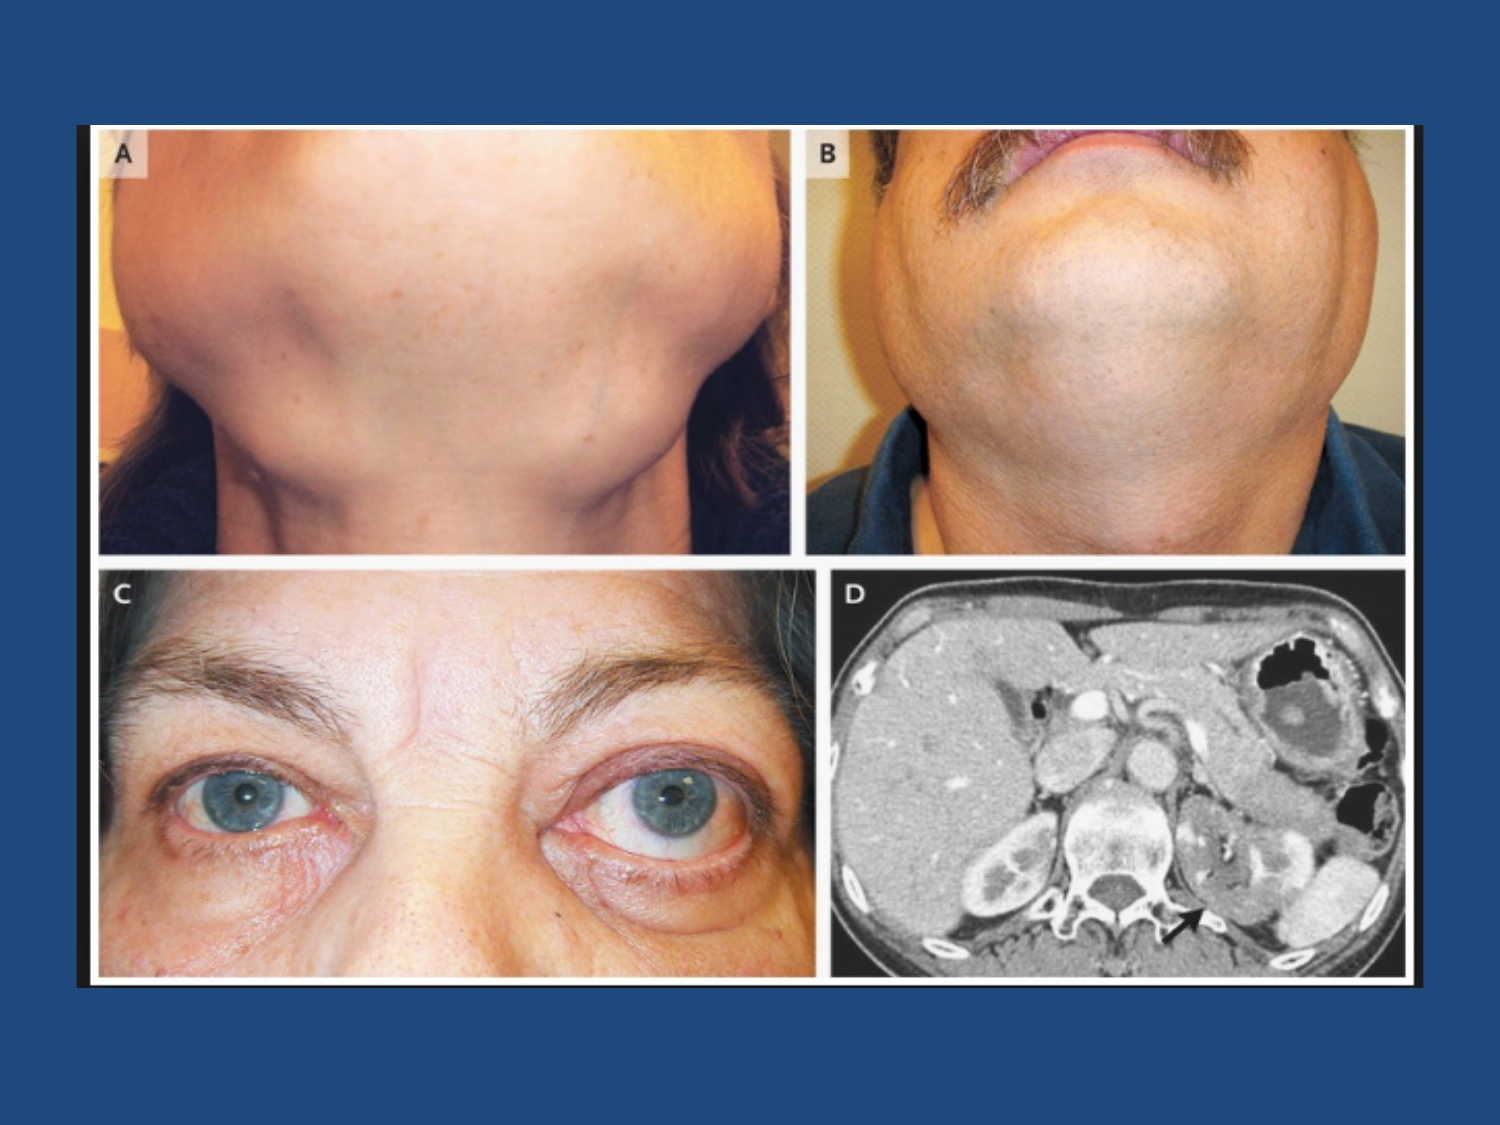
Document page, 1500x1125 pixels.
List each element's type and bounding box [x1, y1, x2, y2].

picture [76, 125, 1424, 988]
